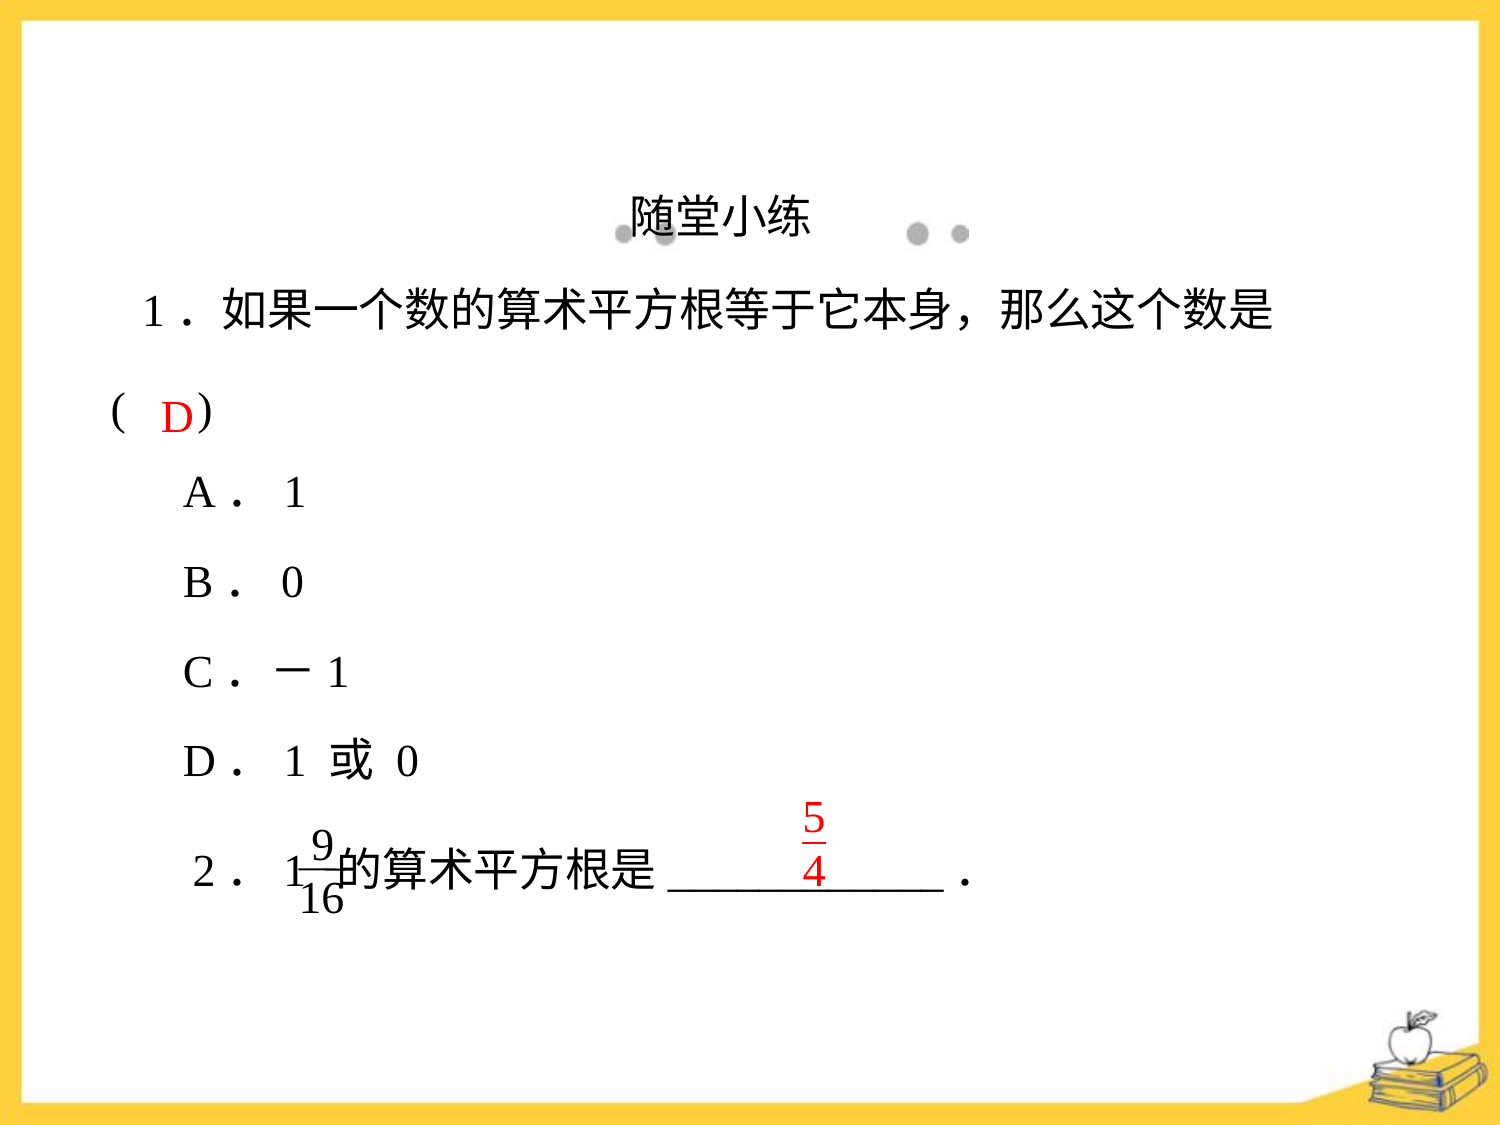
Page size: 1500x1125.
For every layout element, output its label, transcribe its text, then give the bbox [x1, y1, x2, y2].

picture [0, 0, 1500, 1125]
text_box D [160, 399, 182, 442]
text_box 的算术平方根是____________． [345, 846, 703, 897]
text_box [708, 789, 1500, 925]
text_box 2．1 [192, 846, 298, 897]
text_box 随堂小练 1．如果一个数的算术平方根等于它本身，那么这个数是 [142, 196, 1275, 336]
text_box ) A．1 B．0 C．－1 D．1 或 0 [182, 391, 419, 787]
text_box 9 16 [298, 827, 345, 923]
text_box ( [110, 391, 126, 434]
